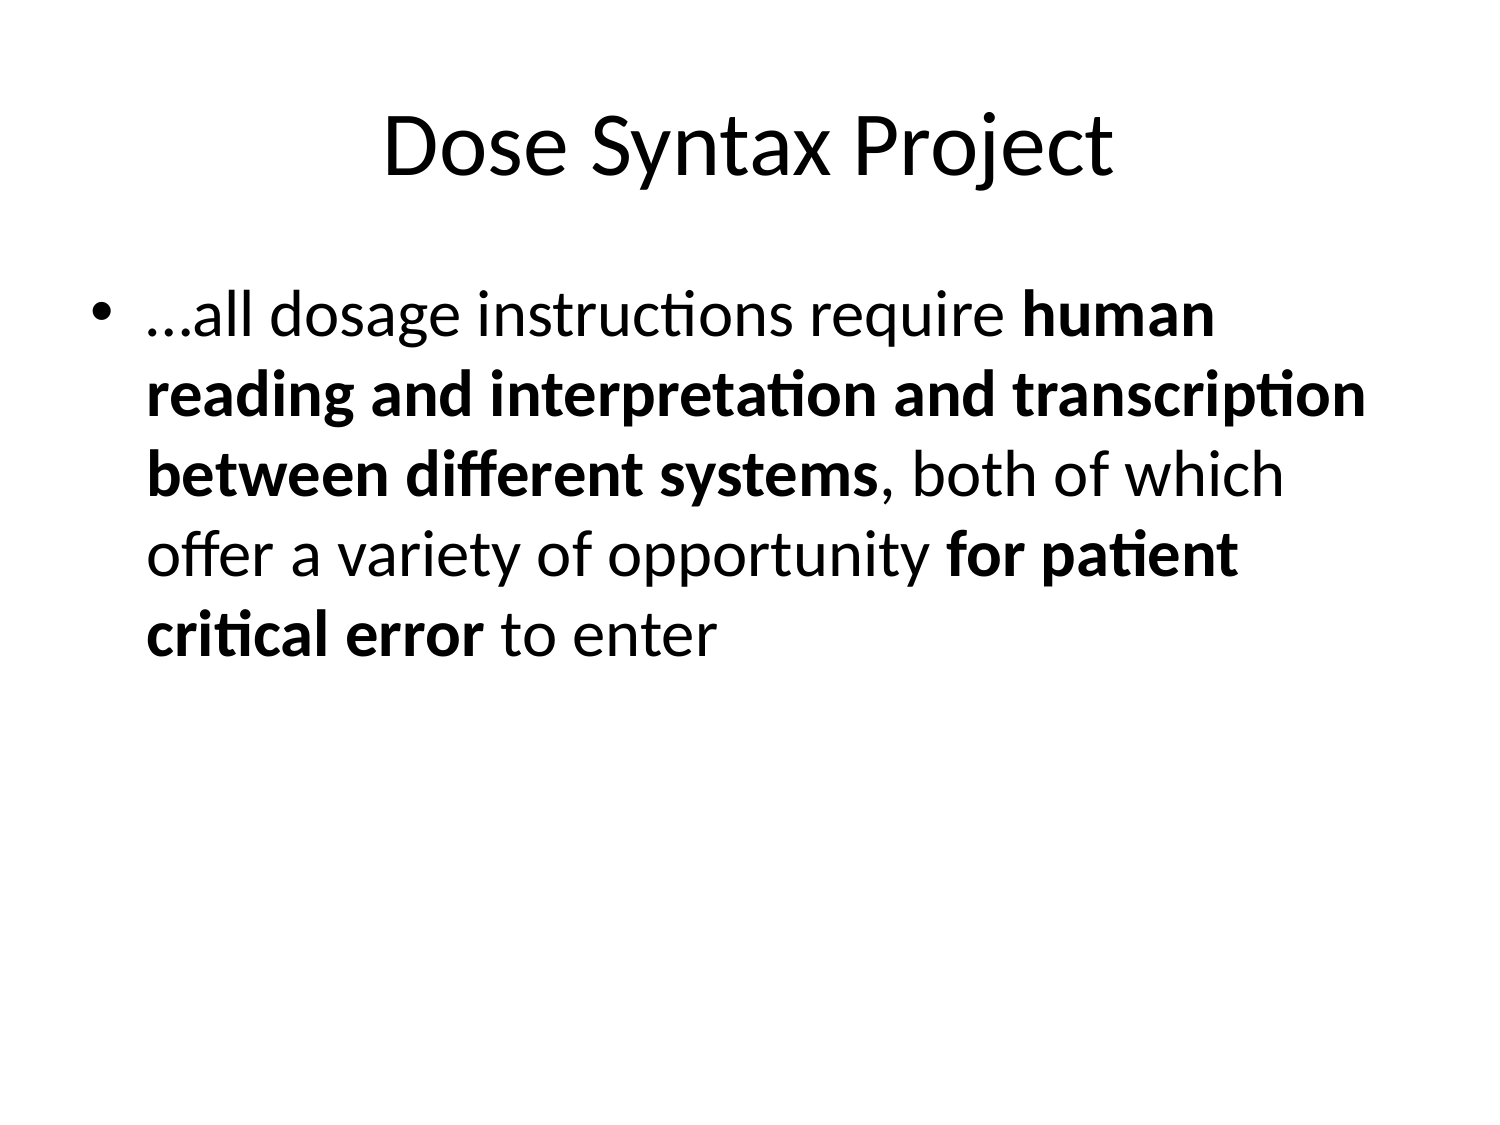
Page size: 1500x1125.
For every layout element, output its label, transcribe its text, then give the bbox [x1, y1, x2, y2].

title Dose Syntax Project [75, 45, 1425, 233]
list …all dosage instructions require human reading and interpretation and transcription between different systems, both of which offer a variety of opportunity for patient critical error to enter [75, 262, 1425, 1005]
